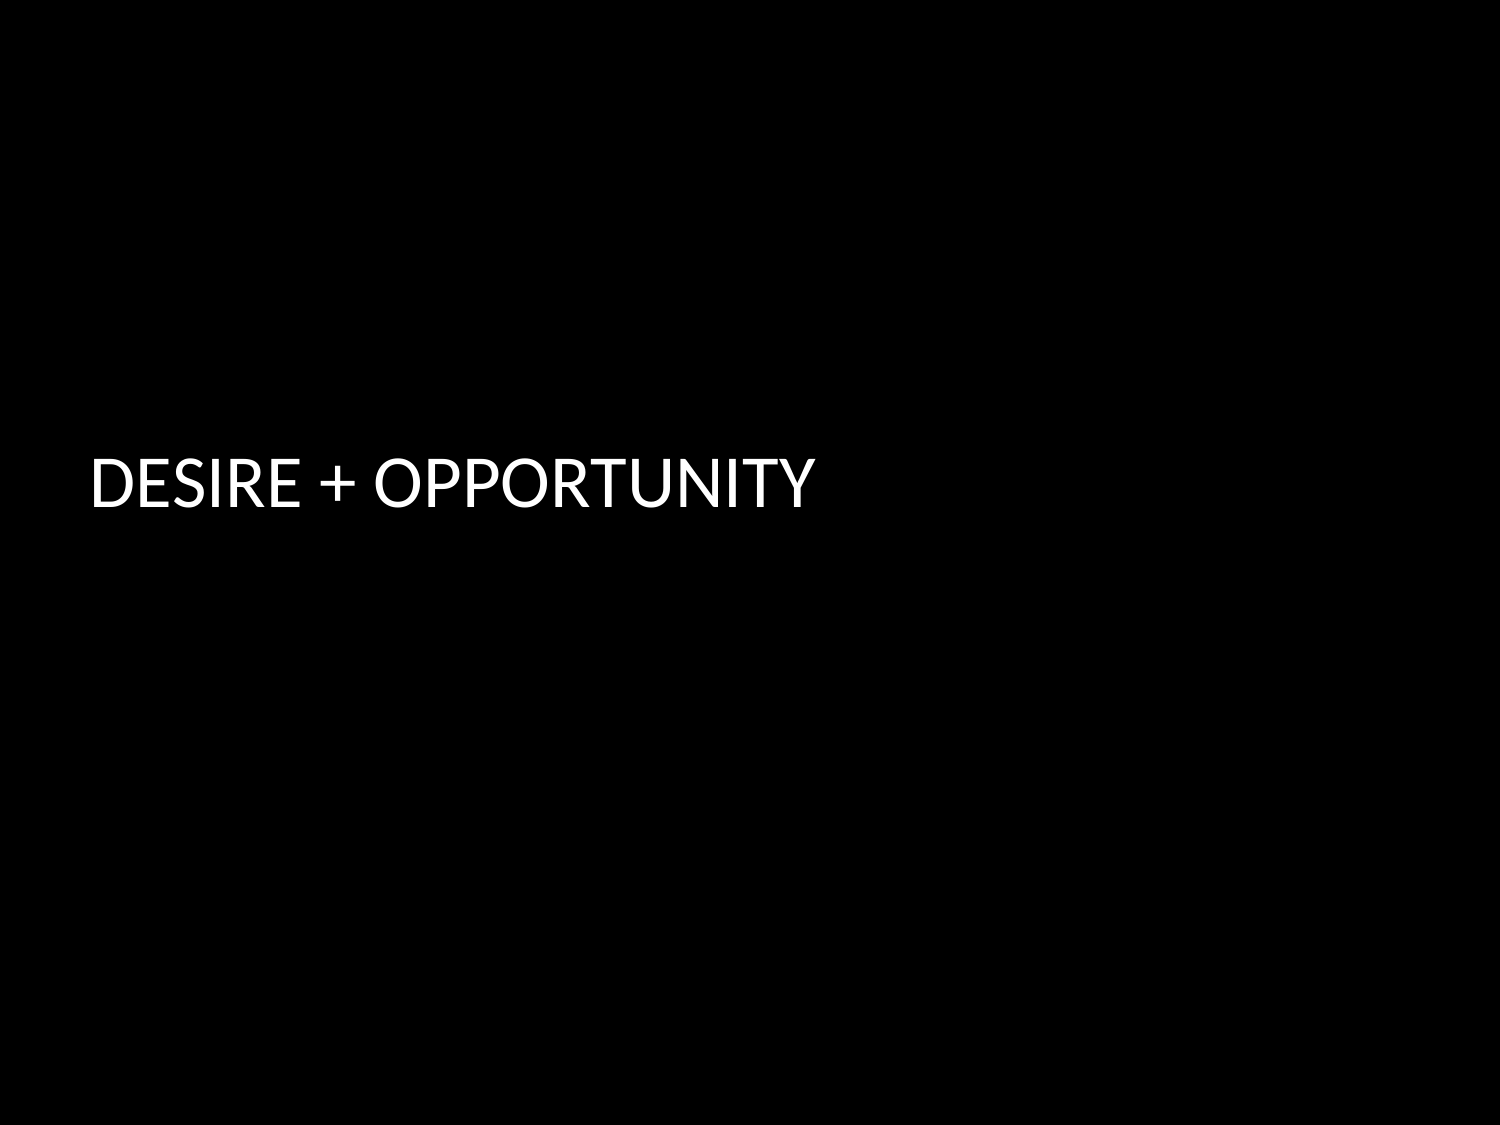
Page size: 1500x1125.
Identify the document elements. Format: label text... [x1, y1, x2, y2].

text_box DESIRE + OPPORTUNITY [74, 424, 1438, 530]
